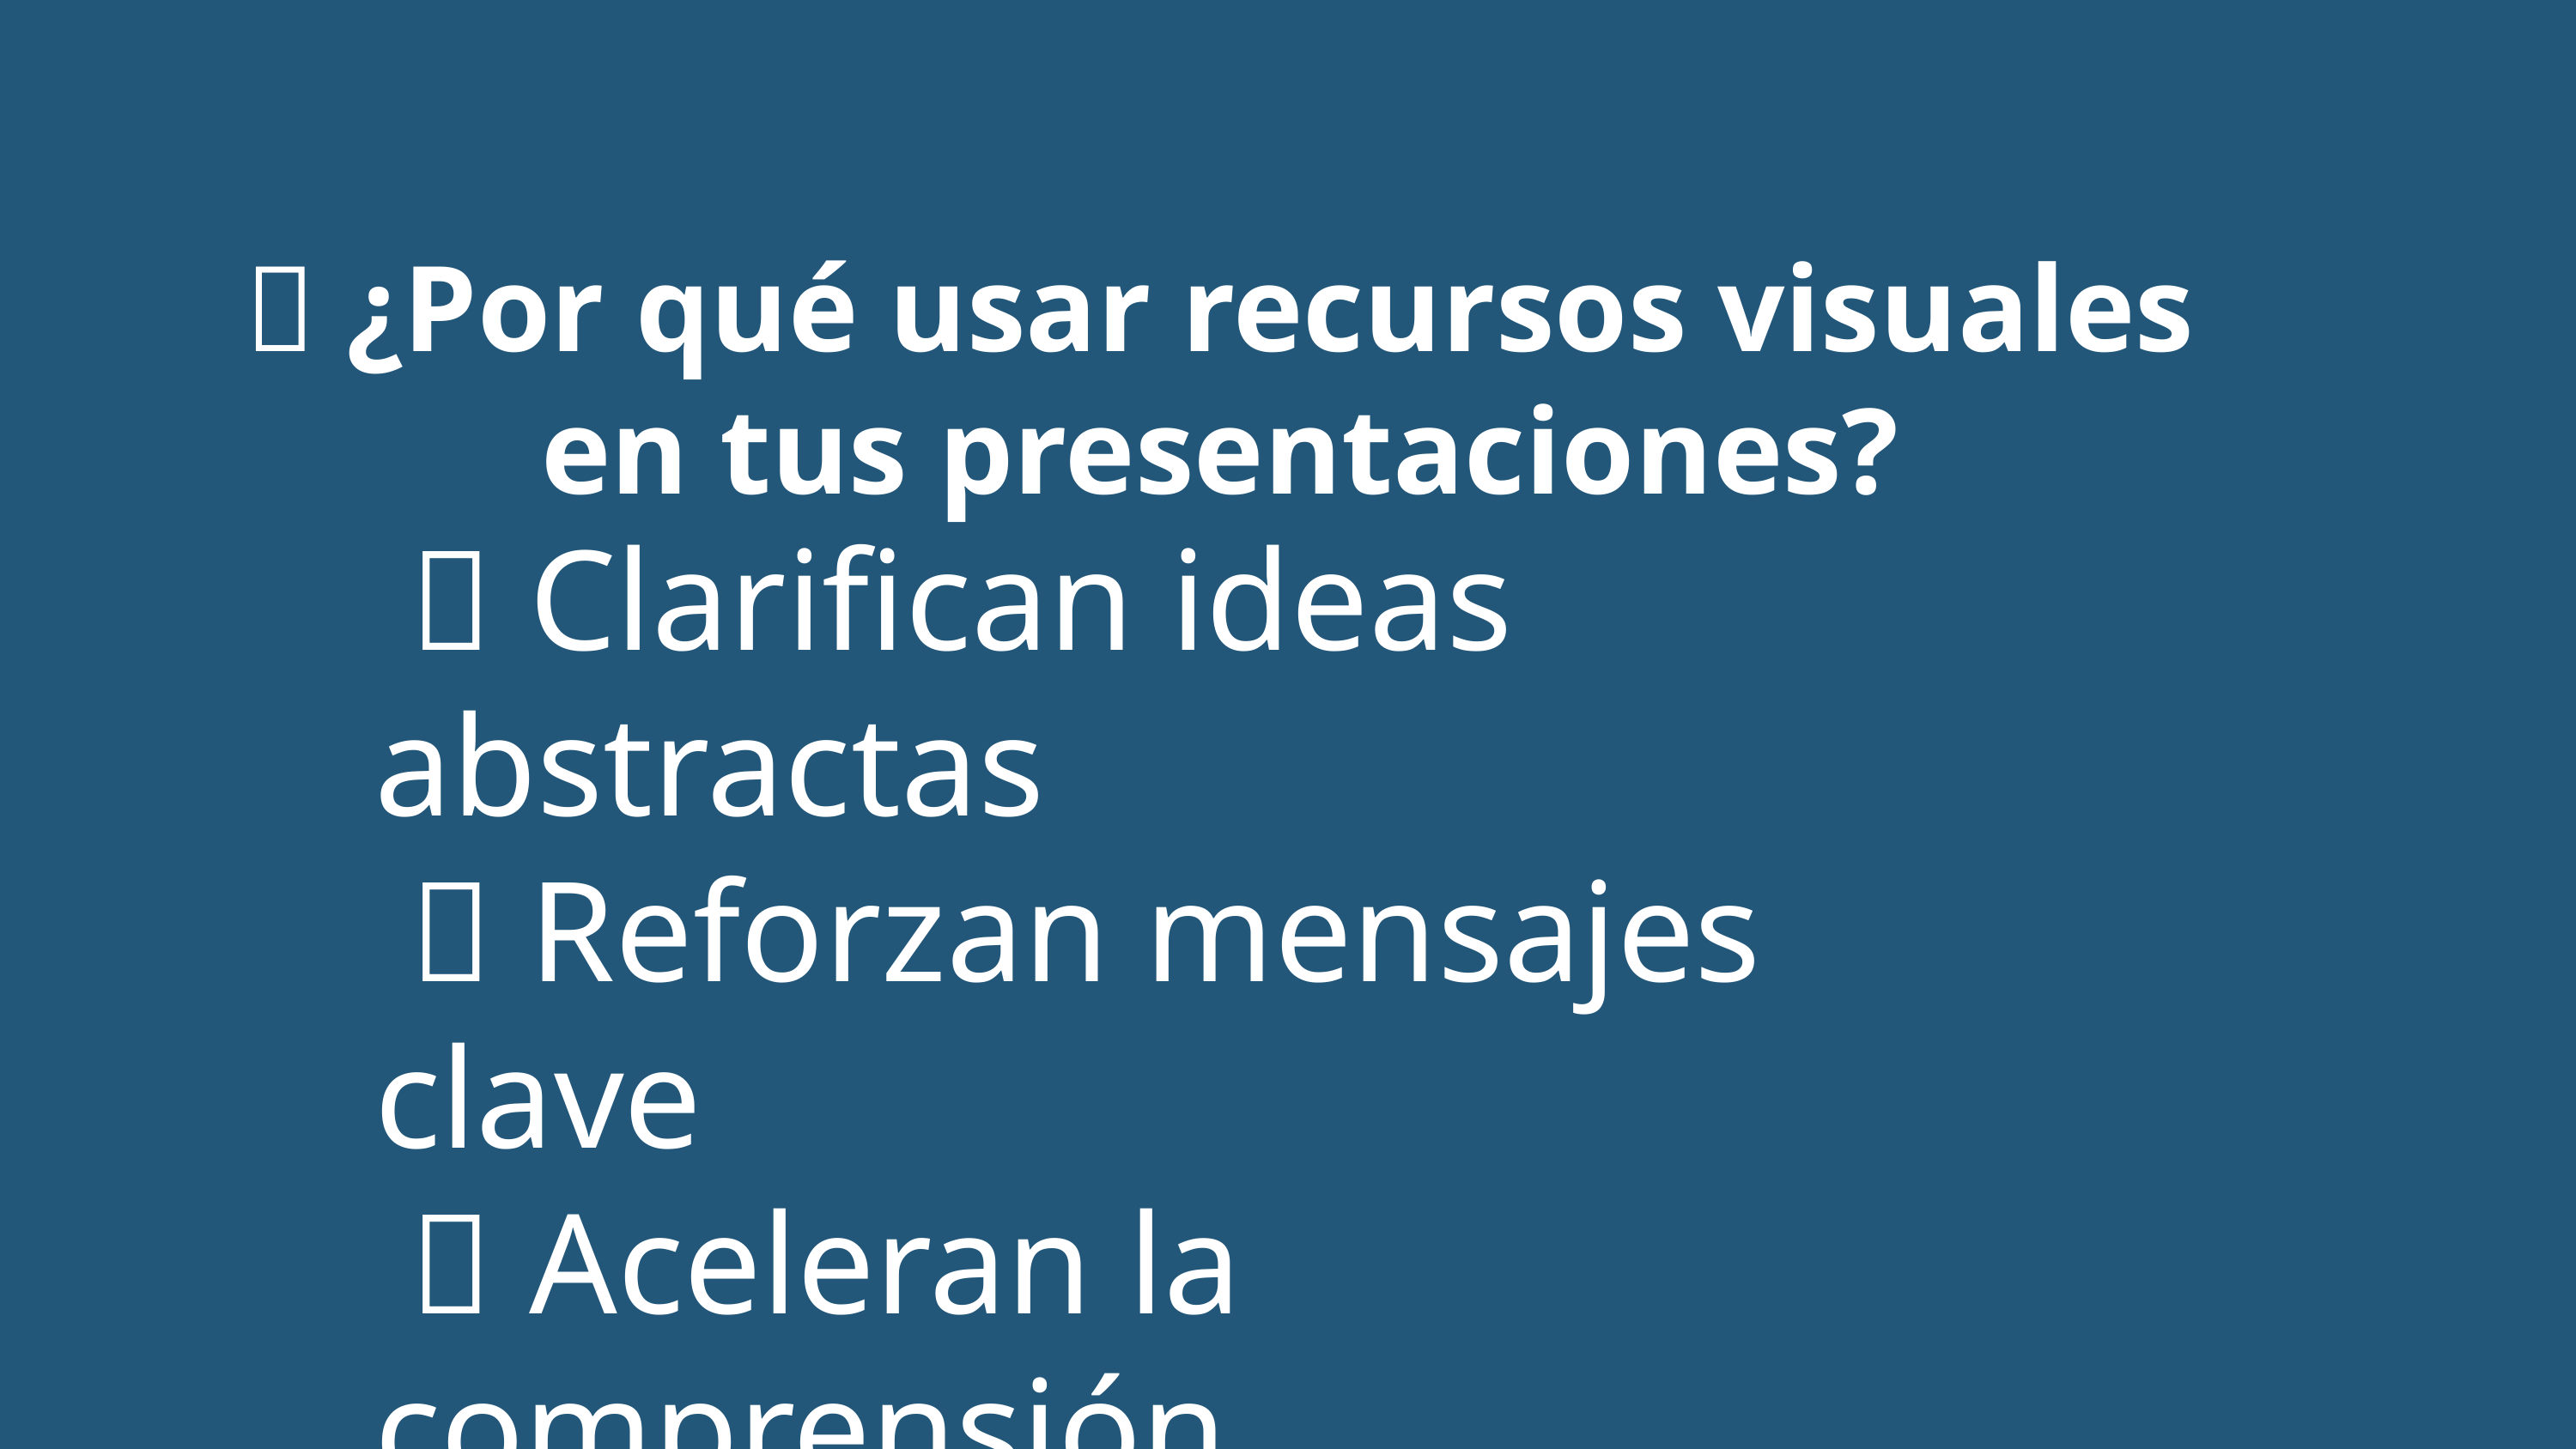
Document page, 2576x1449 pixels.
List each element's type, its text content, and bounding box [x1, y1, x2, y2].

text_box 🧠 ¿Por qué usar recursos visuales en tus presentaciones? [192, 233, 2248, 518]
text_box ✅ Clarifican ideas abstractas ✅ Reforzan mensajes clave ✅ Aceleran la comprensión ✅ Rompen la monotonía del texto [374, 512, 1926, 1449]
